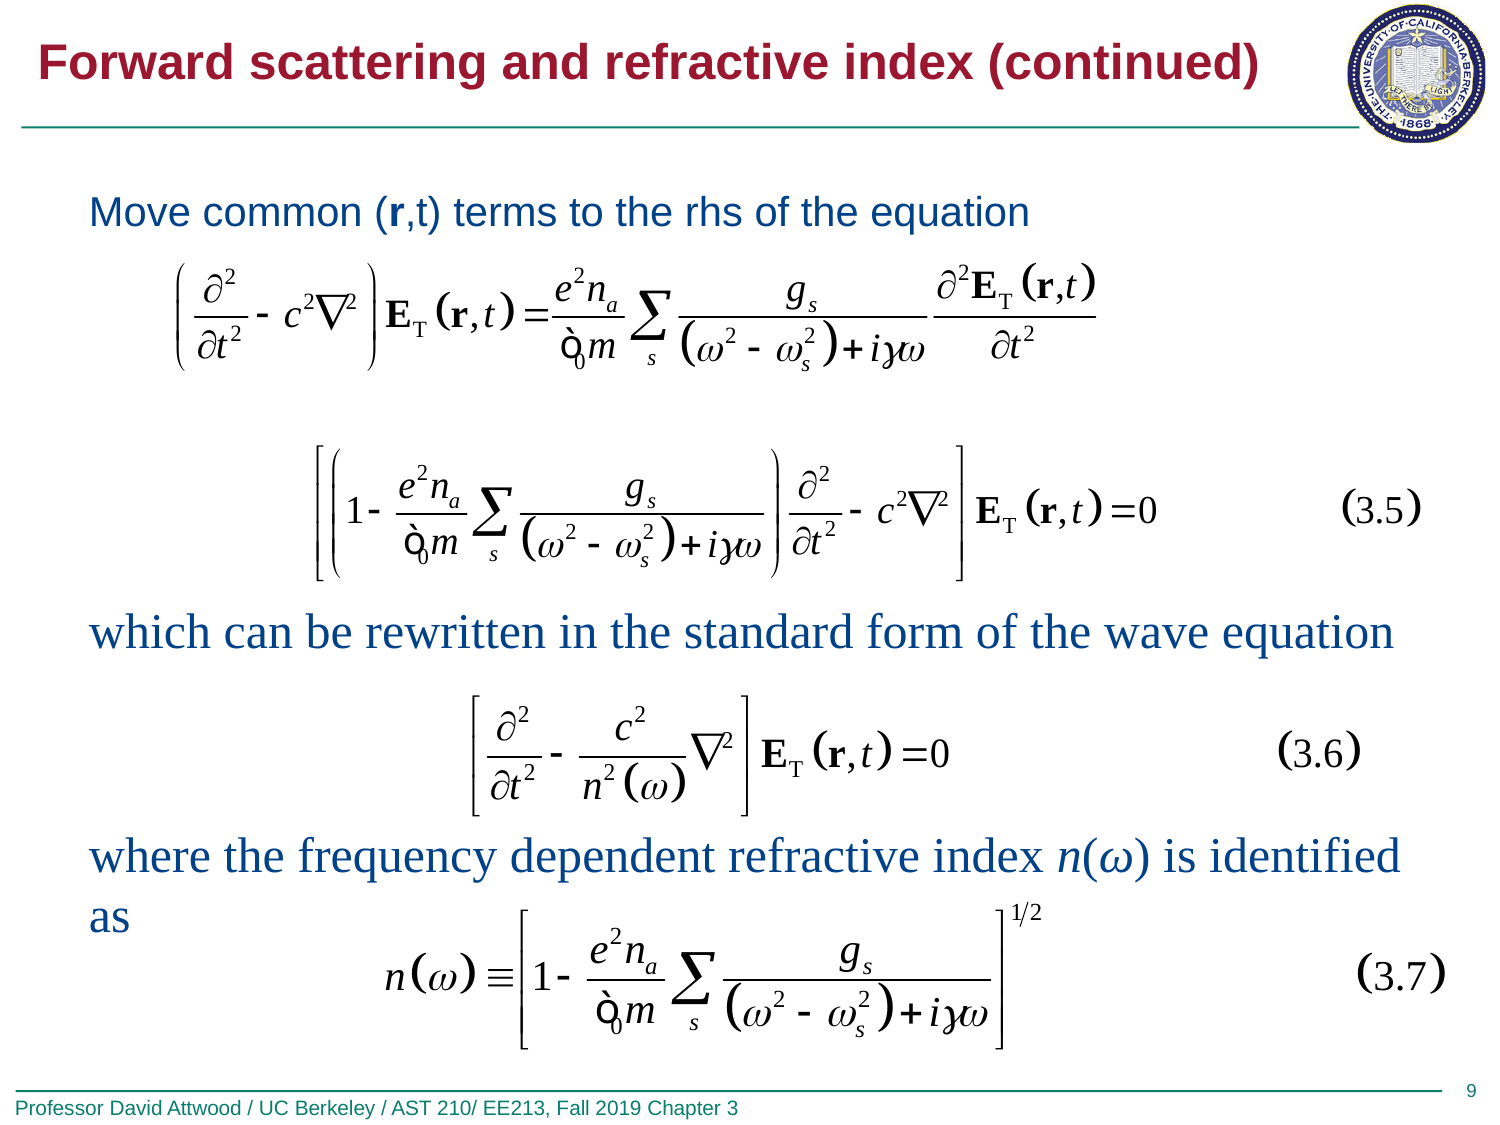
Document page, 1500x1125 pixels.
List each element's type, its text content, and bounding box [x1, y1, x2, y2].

text_box where the frequency dependent refractive index n(ω) is identified as [74, 815, 1443, 951]
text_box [377, 891, 1450, 1059]
slide_number 9 [1426, 1070, 1493, 1100]
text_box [168, 253, 1105, 389]
picture [1347, 4, 1486, 143]
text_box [306, 437, 1427, 590]
title Forward scattering and refractive index (continued) [22, 1, 1365, 126]
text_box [462, 686, 1365, 827]
text_box which can be rewritten in the standard form of the wave equation [74, 590, 1427, 666]
